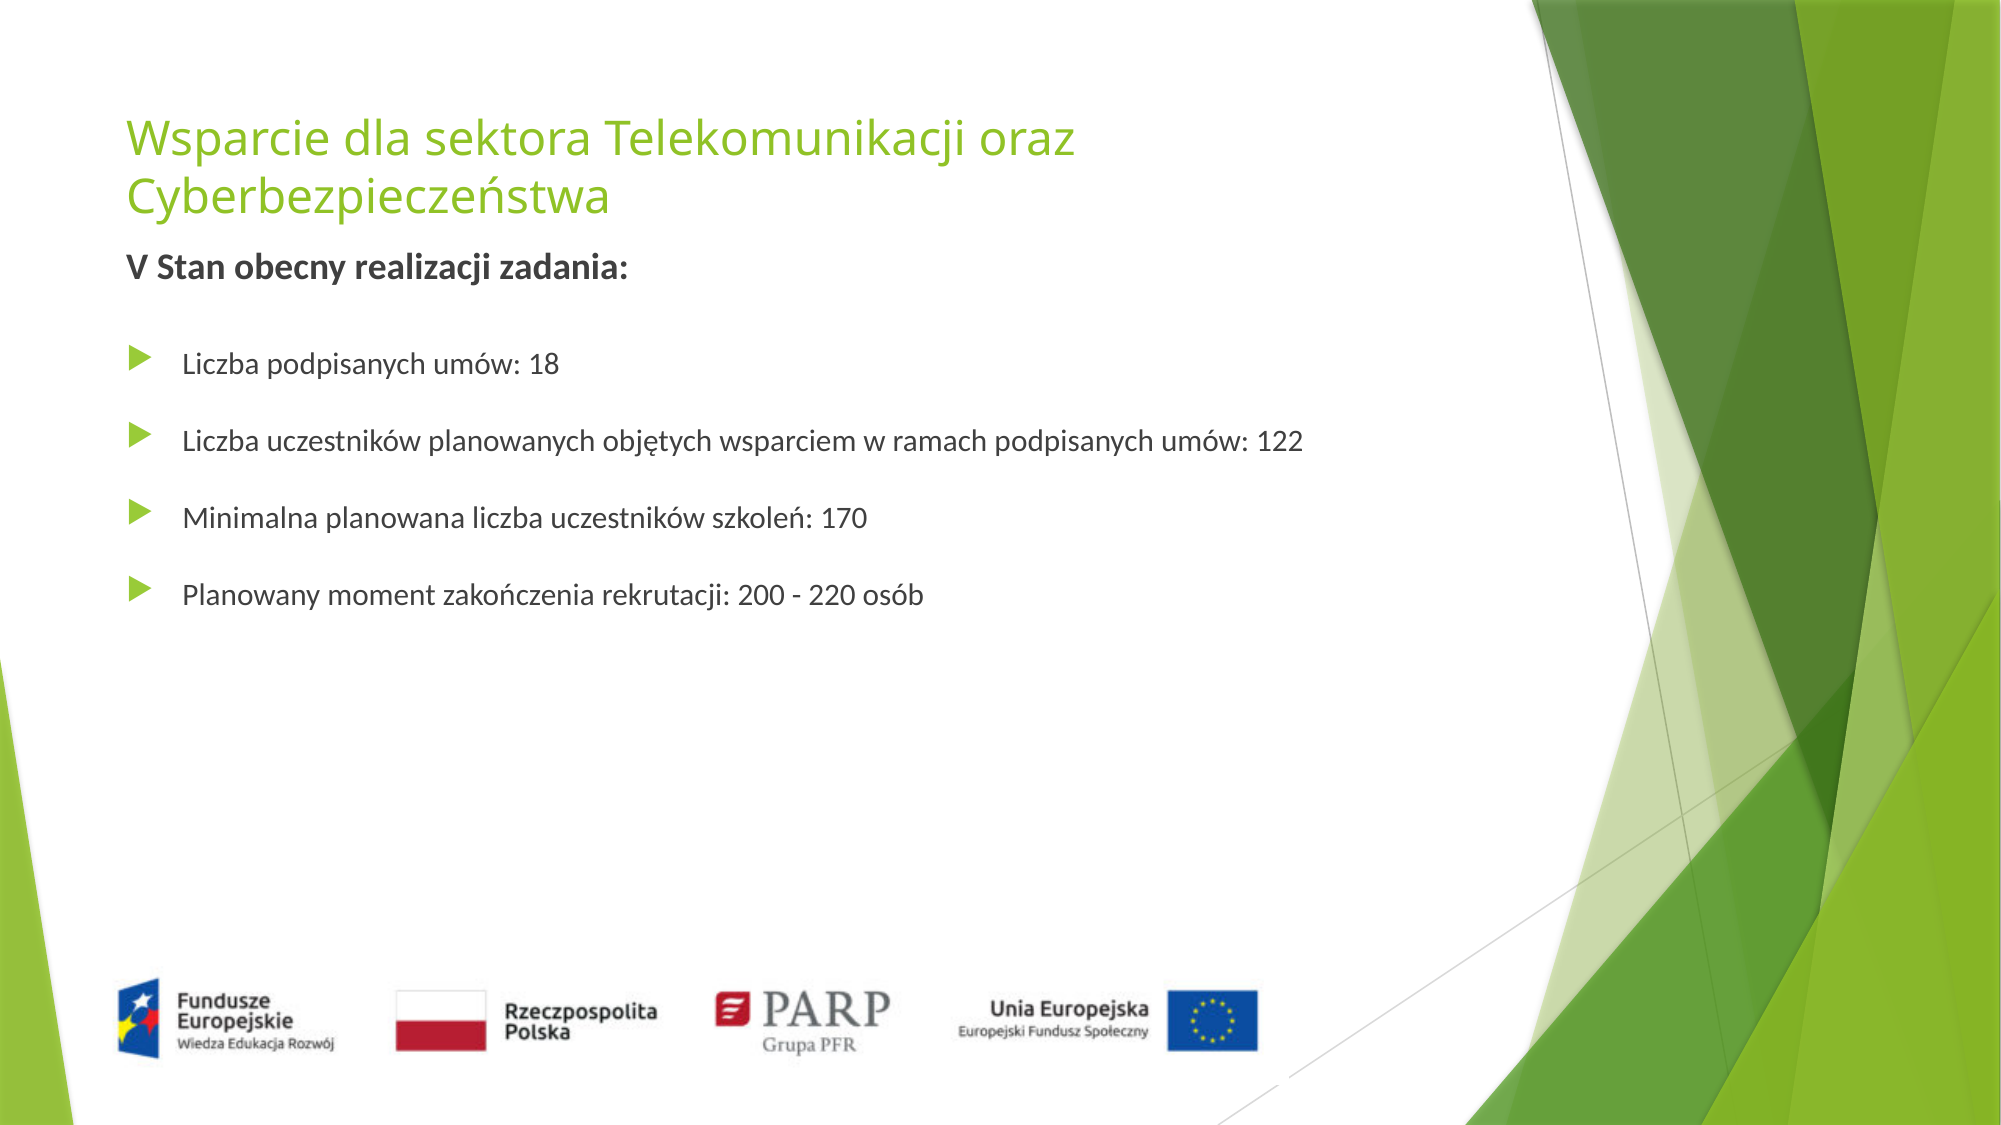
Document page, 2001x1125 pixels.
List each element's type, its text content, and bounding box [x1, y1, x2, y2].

title Wsparcie dla sektora Telekomunikacji oraz Cyberbezpieczeństwa [111, 99, 1547, 231]
list V Stan obecny realizacji zadania: Liczba podpisanych umów: 18 Liczba uczestników planowanych objętych wsparciem w ramach podpisanych umów: 122 Minimalna planowana liczba uczestników szkoleń: 170 Planowany moment zakończenia rekrutacji: 200 - 220 osób [111, 231, 1564, 955]
picture [88, 954, 1290, 1086]
